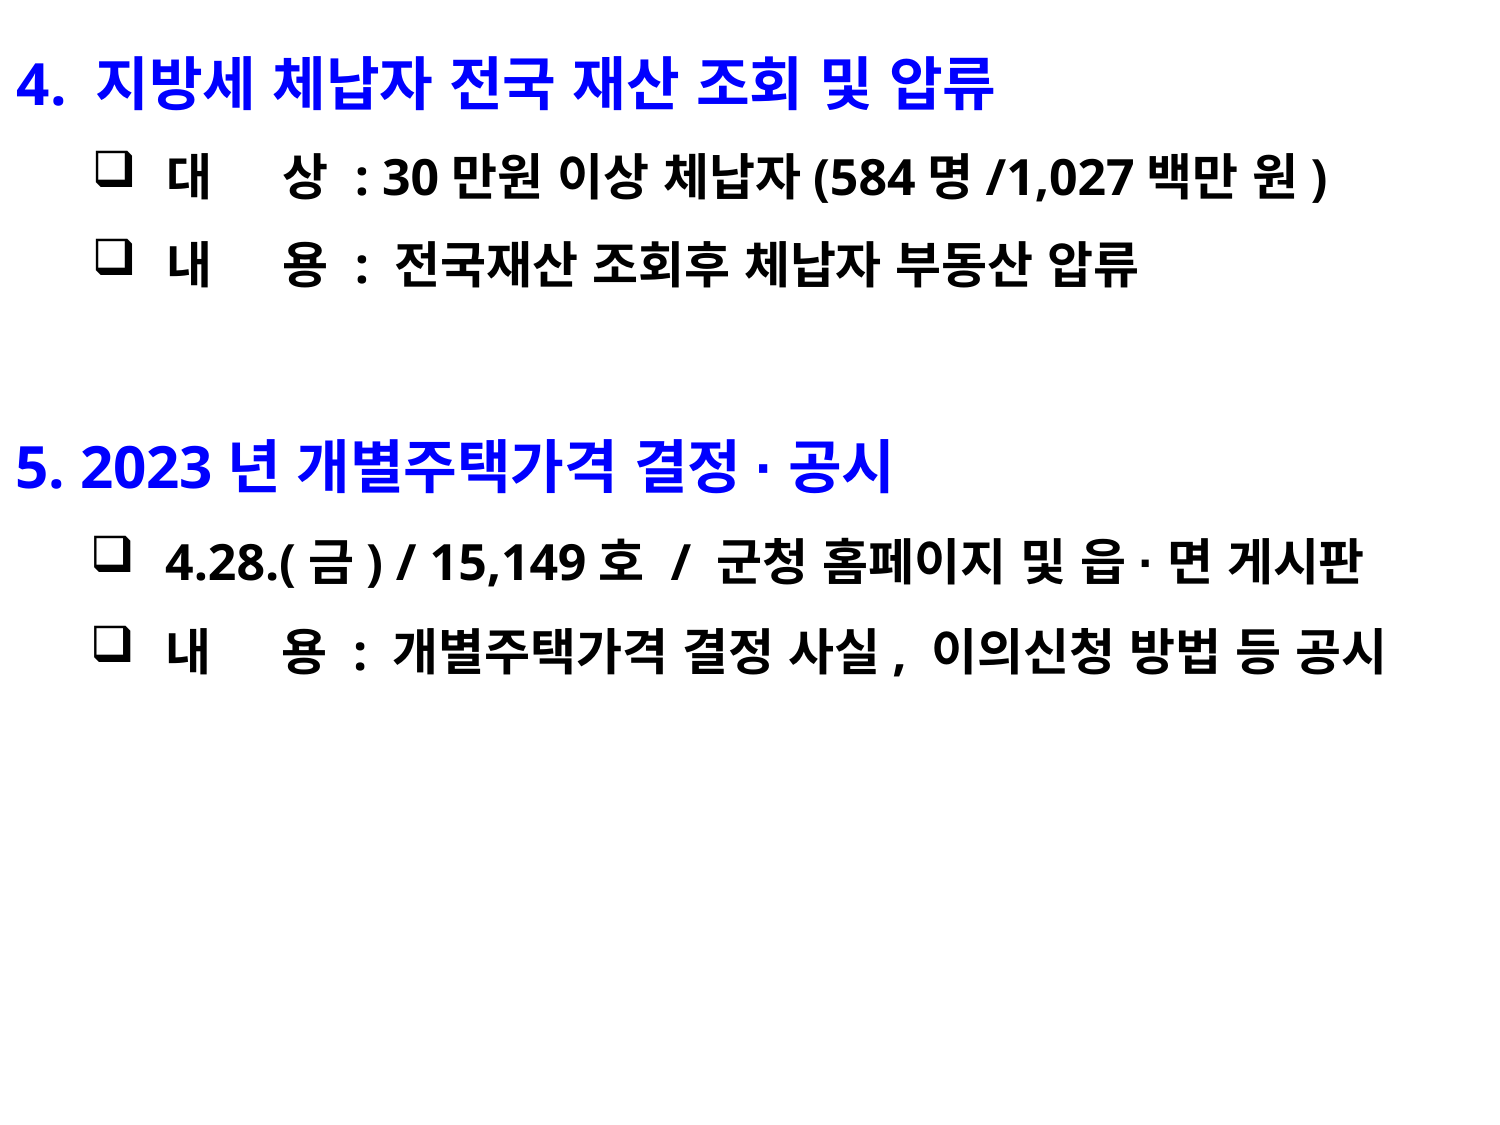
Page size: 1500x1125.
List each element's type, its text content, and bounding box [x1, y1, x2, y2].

text_box 5. 2023년 개별주택가격 결정·공시 4.28.(금) / 15,149호 / 군청 홈페이지 및 읍·면 게시판 내 용 : 개별주택가격 결정 사실, 이의신청 방법 등 공시 [0, 387, 1459, 716]
text_box 4. 지방세 체납자 전국 재산 조회 및 압류 대 상 : 30만원 이상 체납자(584명/1,027백만 원) 내 용 : 전국재산 조회후 체납자 부동산 압류 [1, 18, 1500, 353]
